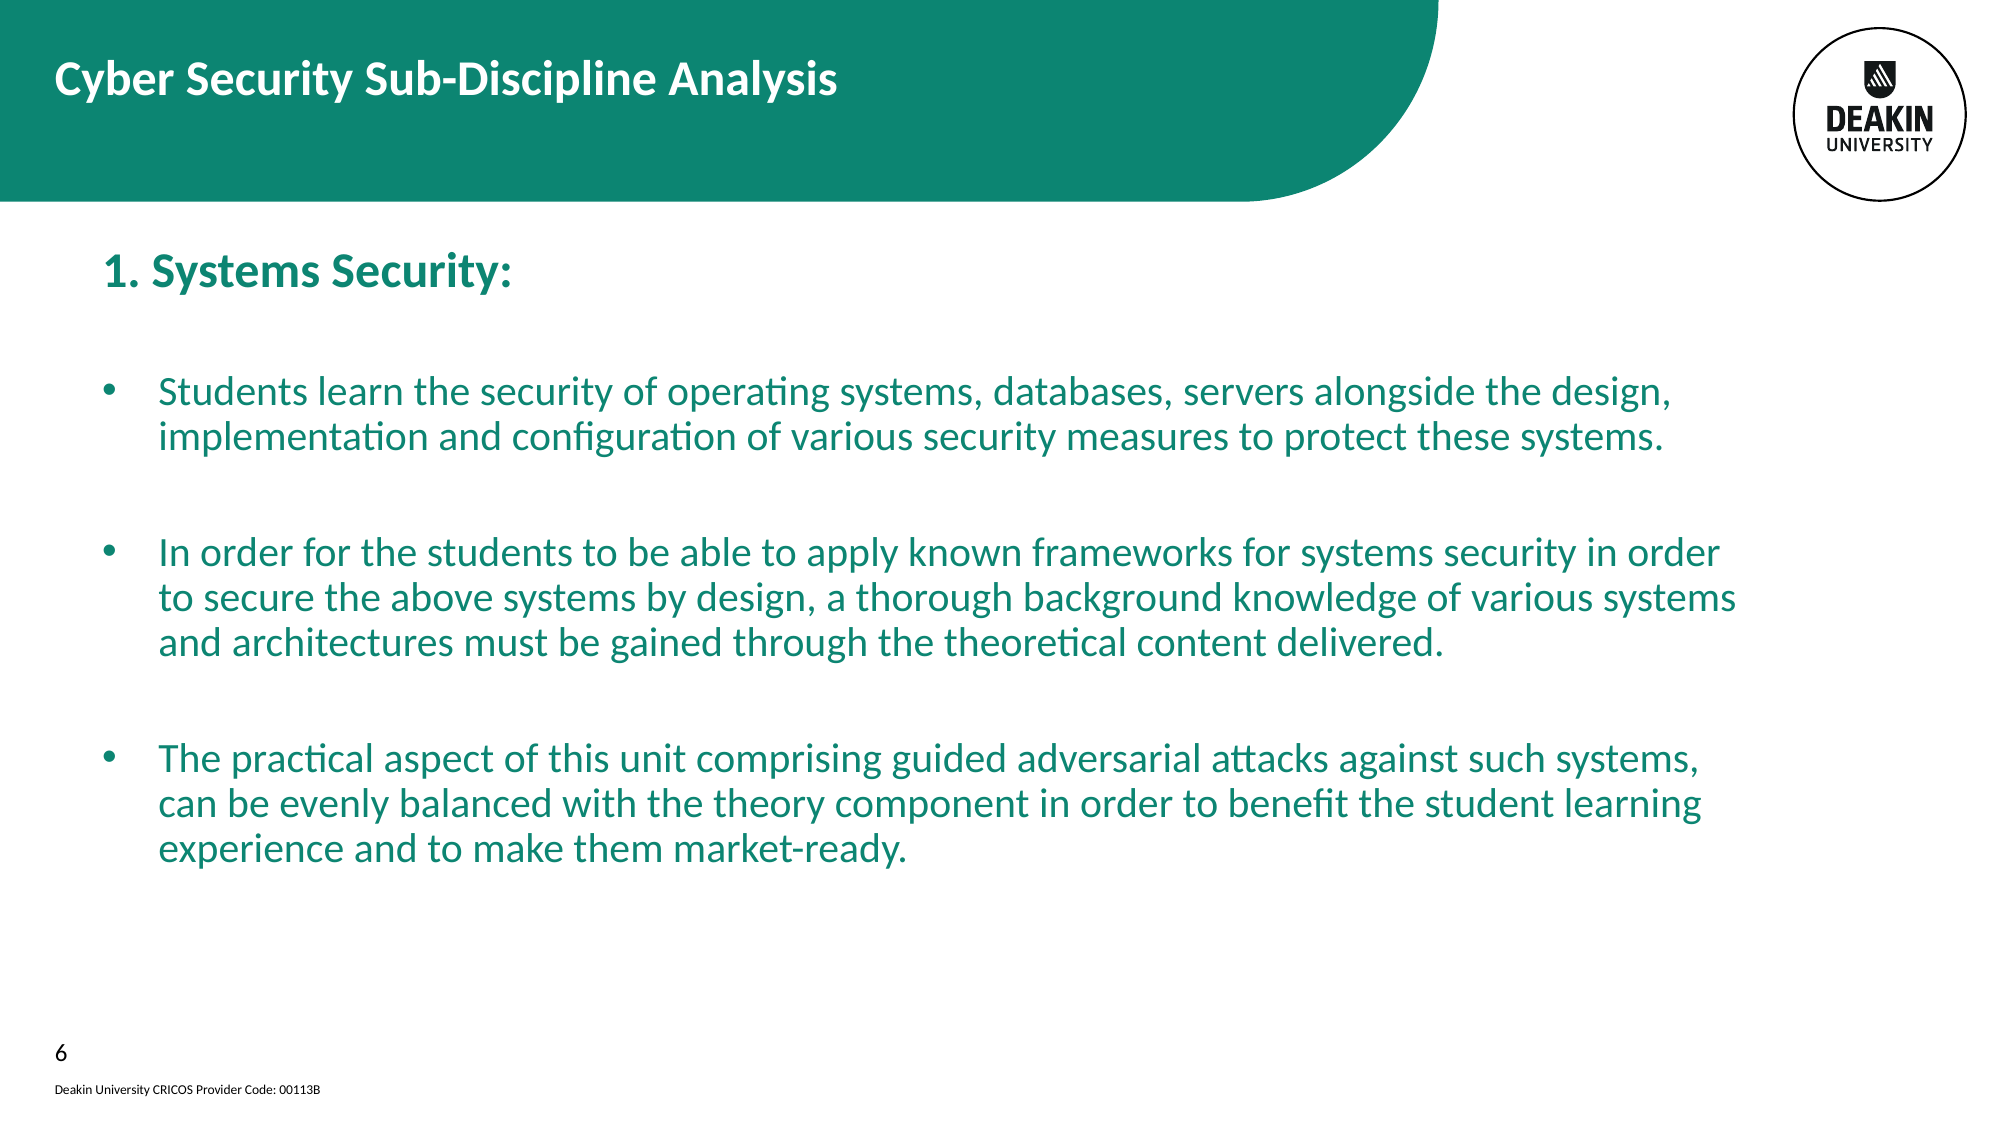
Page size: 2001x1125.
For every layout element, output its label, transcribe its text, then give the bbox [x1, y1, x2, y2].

list 1. Systems Security: Students learn the security of operating systems, databases, servers alongside the design, implementation and configuration of various security measures to protect these systems. In order for the students to be able to apply known frameworks for systems security in order to secure the above systems by design, a thorough background knowledge of various systems and architectures must be gained through the theoretical content delivered. The practical aspect of this unit comprising guided adversarial attacks against such systems, can be evenly balanced with the theory component in order to benefit the student learning experience and to make them market-ready. [86, 236, 1760, 889]
title Cyber Security Sub-Discipline Analysis [39, 44, 1439, 202]
footer Deakin University CRICOS Provider Code: 00113B [39, 1072, 1127, 1107]
slide_number 6 [39, 1031, 135, 1072]
